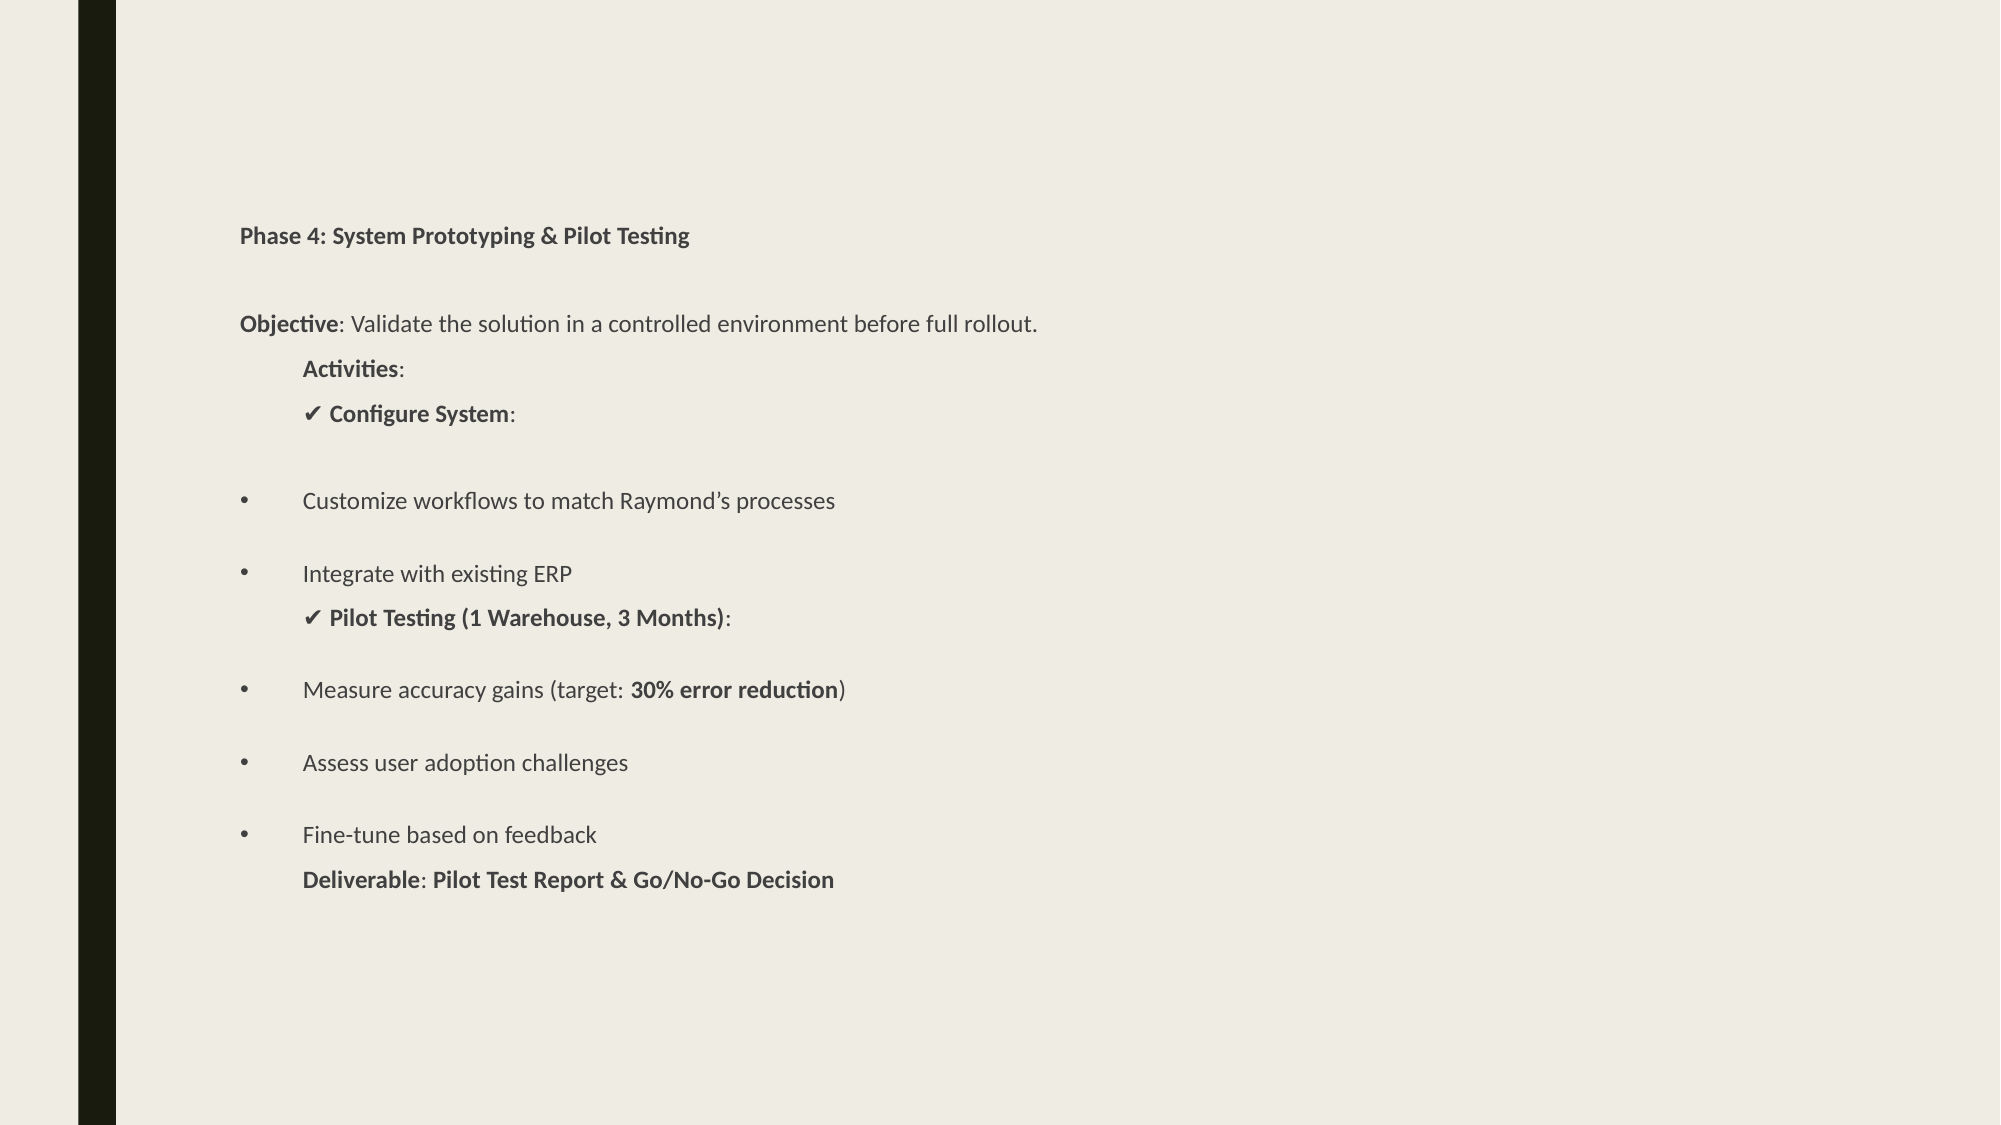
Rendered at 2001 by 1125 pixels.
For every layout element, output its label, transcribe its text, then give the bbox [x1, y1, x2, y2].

list Phase 4: System Prototyping & Pilot Testing Objective: Validate the solution in a controlled environment before full rollout. Activities: ✔ Configure System: Customize workflows to match Raymond’s processes Integrate with existing ERP ✔ Pilot Testing (1 Warehouse, 3 Months): Measure accuracy gains (target: 30% error reduction) Assess user adoption challenges Fine-tune based on feedback Deliverable: Pilot Test Report & Go/No-Go Decision [225, 214, 1800, 963]
